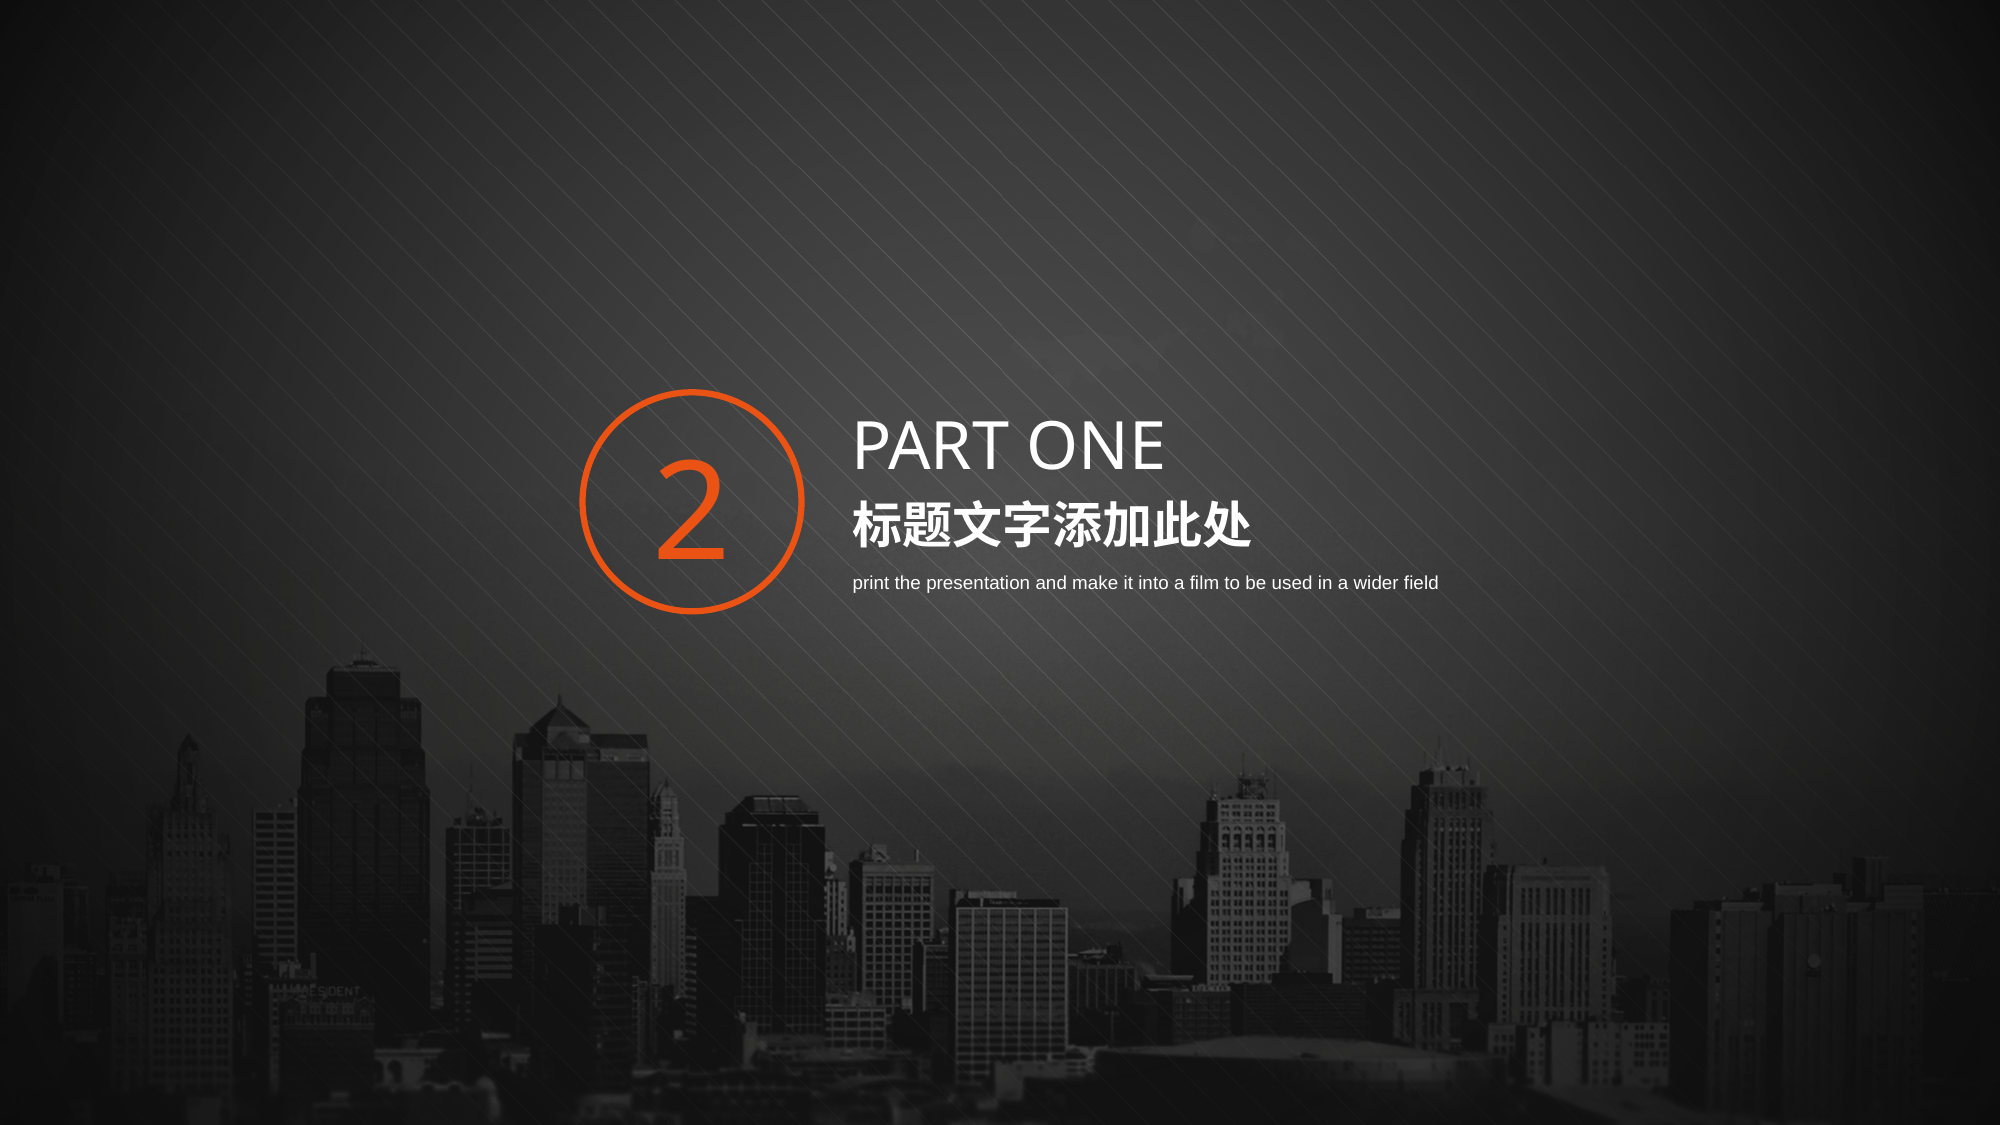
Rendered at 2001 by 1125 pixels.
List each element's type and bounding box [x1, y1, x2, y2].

picture [0, 0, 2000, 1125]
text_box [582, 392, 802, 612]
text_box [836, 395, 1640, 599]
